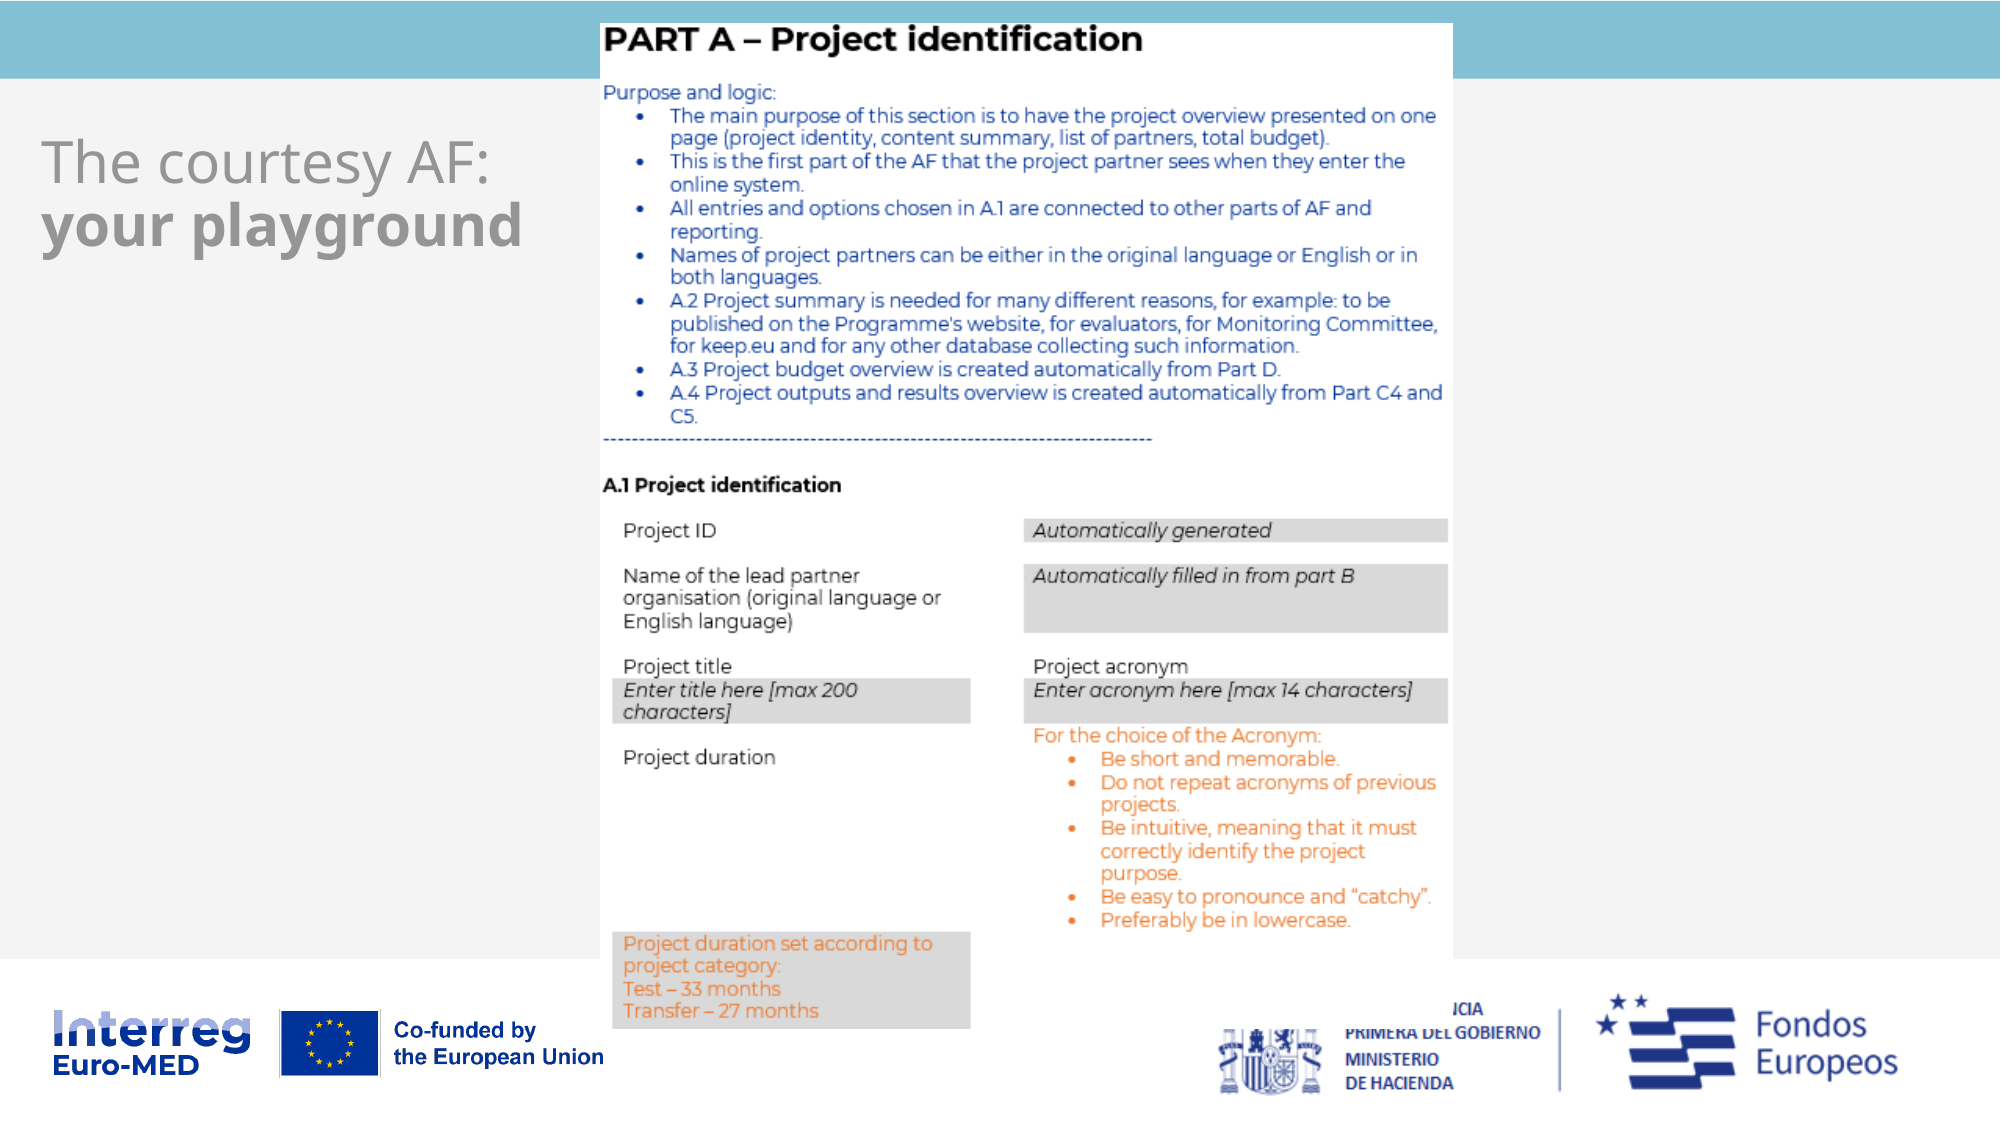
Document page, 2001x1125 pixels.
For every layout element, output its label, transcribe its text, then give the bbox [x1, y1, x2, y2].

text_box The courtesy AF: your playground [26, 126, 583, 267]
picture [20, 23, 1960, 1107]
